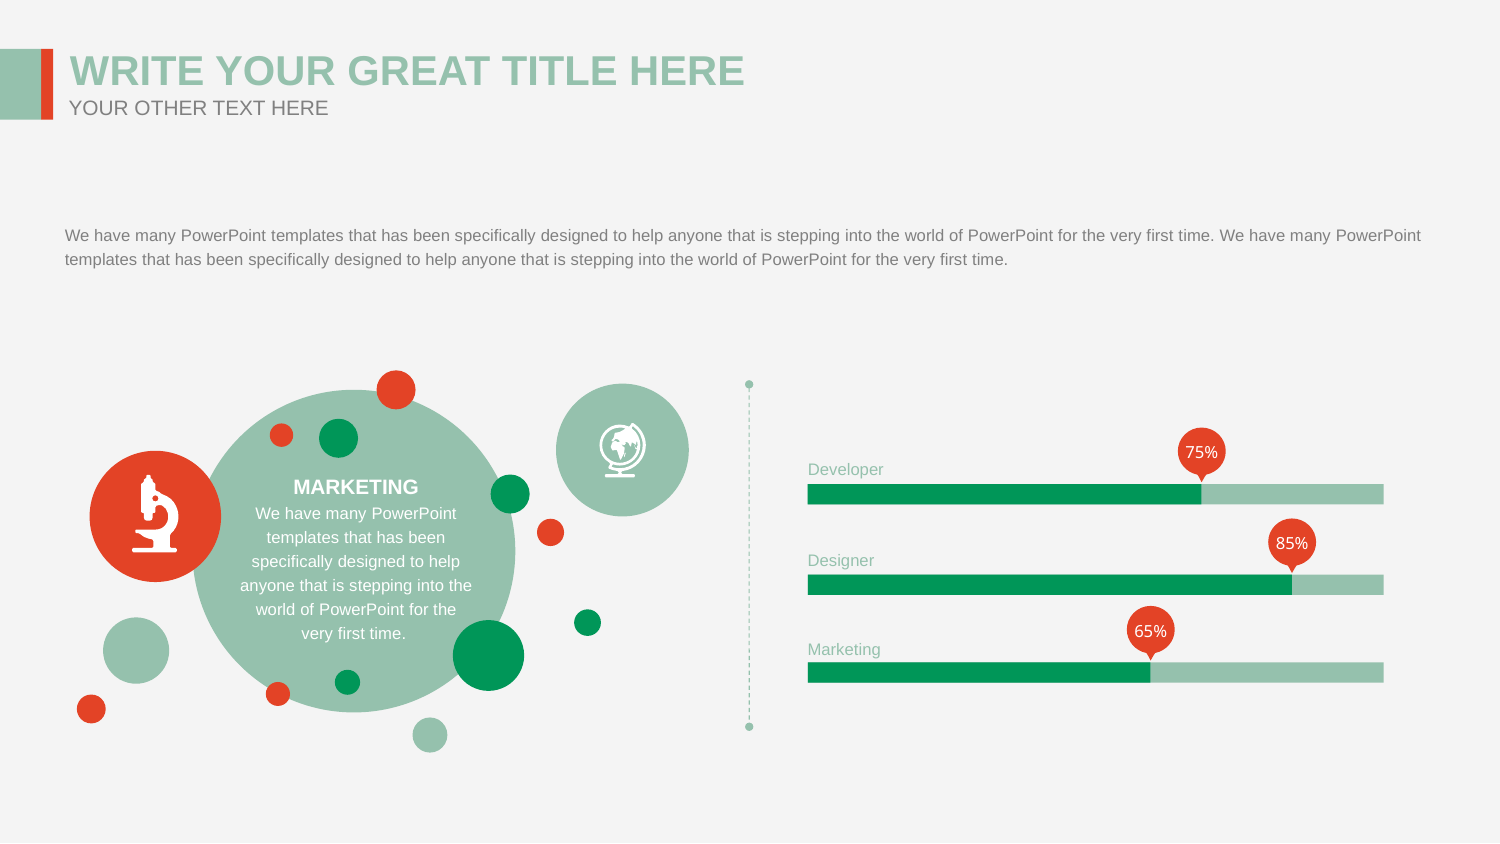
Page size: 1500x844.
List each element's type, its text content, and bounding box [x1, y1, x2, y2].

text_box [334, 669, 361, 695]
text_box [76, 694, 106, 724]
text_box [1151, 662, 1384, 683]
text_box 75% [1185, 442, 1219, 463]
text_box WRITE YOUR GREAT TITLE HERE [55, 36, 761, 102]
text_box [193, 389, 516, 713]
text_box [807, 574, 1292, 595]
text_box [103, 617, 170, 684]
text_box [599, 422, 646, 478]
text_box We have many PowerPoint templates that has been specifically designed to help anyone that is stepping into the world of PowerPoint for the very first time. We have many PowerPoint templates that has been specifically designed to help anyone that is stepping into the world of PowerPoint for the very first time. [64, 220, 1435, 269]
text_box [412, 717, 448, 753]
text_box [0, 48, 54, 120]
text_box [1126, 605, 1175, 661]
text_box 65% [1134, 620, 1168, 641]
text_box [269, 423, 294, 447]
text_box [556, 383, 689, 517]
text_box [807, 662, 1151, 683]
text_box 85% [1275, 533, 1309, 554]
text_box [1268, 518, 1317, 574]
text_box [1292, 574, 1384, 595]
text_box [807, 484, 1202, 505]
text_box [745, 722, 754, 731]
text_box [132, 474, 179, 553]
text_box [89, 450, 222, 583]
text_box Marketing [792, 631, 901, 667]
text_box MARKETING We have many PowerPoint templates that has been specifically designed to help anyone that is stepping into the world of PowerPoint for the very first time. [238, 469, 475, 643]
text_box [536, 518, 565, 547]
text_box Developer [793, 451, 904, 487]
text_box [452, 620, 525, 691]
text_box YOUR OTHER TEXT HERE [54, 86, 344, 127]
text_box Designer [792, 542, 895, 578]
text_box [1177, 427, 1226, 483]
text_box [490, 474, 530, 514]
text_box [1202, 484, 1384, 505]
text_box [319, 418, 359, 458]
text_box [265, 681, 291, 706]
text_box [376, 370, 416, 410]
text_box [574, 609, 601, 636]
text_box [745, 380, 754, 394]
